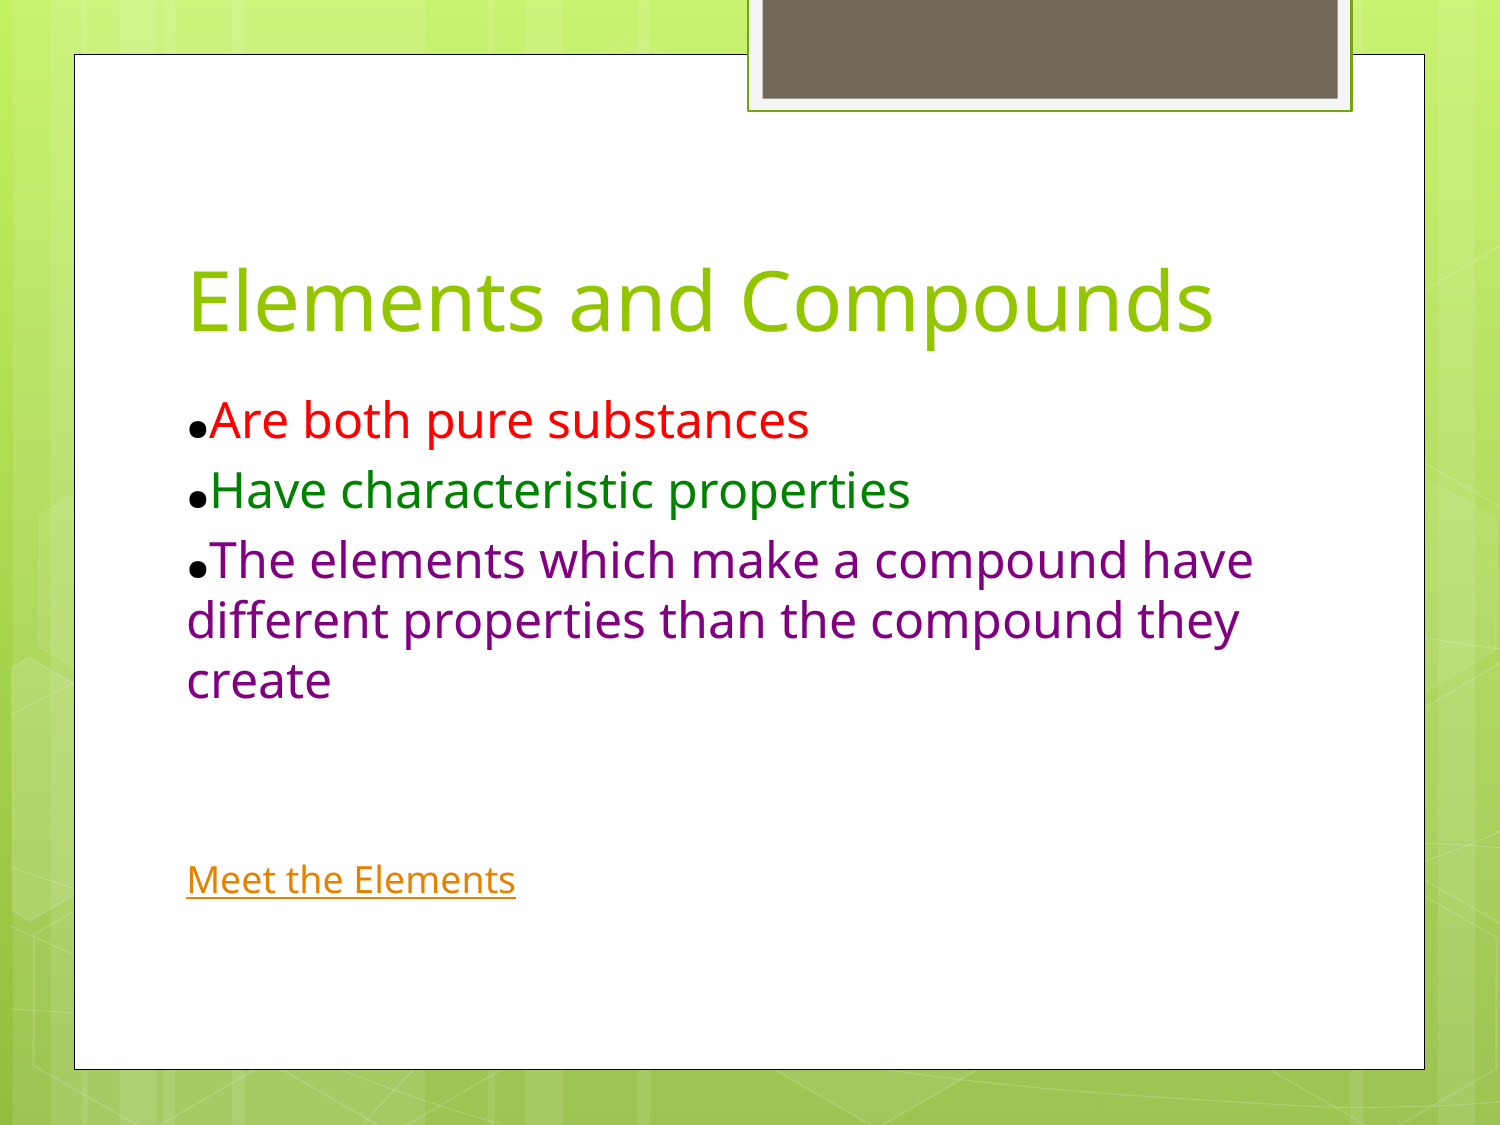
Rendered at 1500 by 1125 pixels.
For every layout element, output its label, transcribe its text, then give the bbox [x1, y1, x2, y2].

list ●Are both pure substances ●Have characteristic properties ●The elements which make a compound have different properties than the compound they create Meet the Elements [171, 381, 1283, 957]
title Elements and Compounds [171, 168, 1324, 357]
